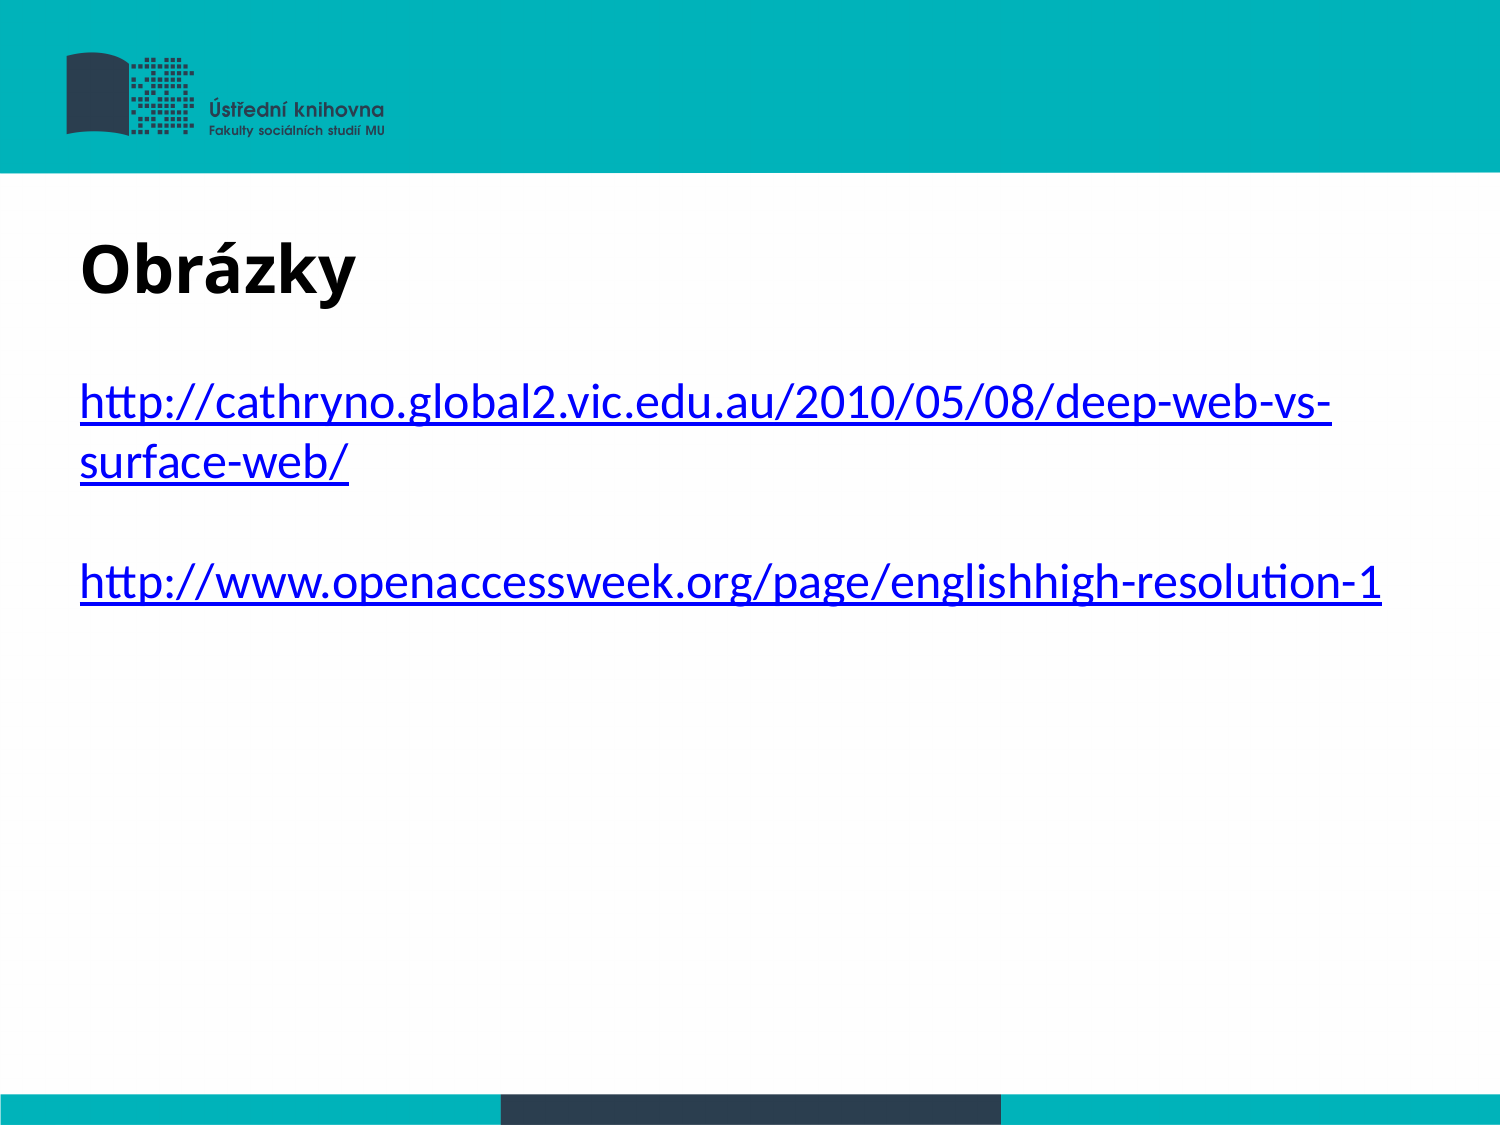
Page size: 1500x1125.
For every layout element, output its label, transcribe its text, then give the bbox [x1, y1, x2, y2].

text_box Obrázky [64, 219, 1329, 315]
text_box http://cathryno.global2.vic.edu.au/2010/05/08/deep-web-vs-surface-web/ http://www.openaccessweek.org/page/englishhigh-resolution-1 [64, 361, 1471, 707]
picture [0, 0, 1500, 1125]
